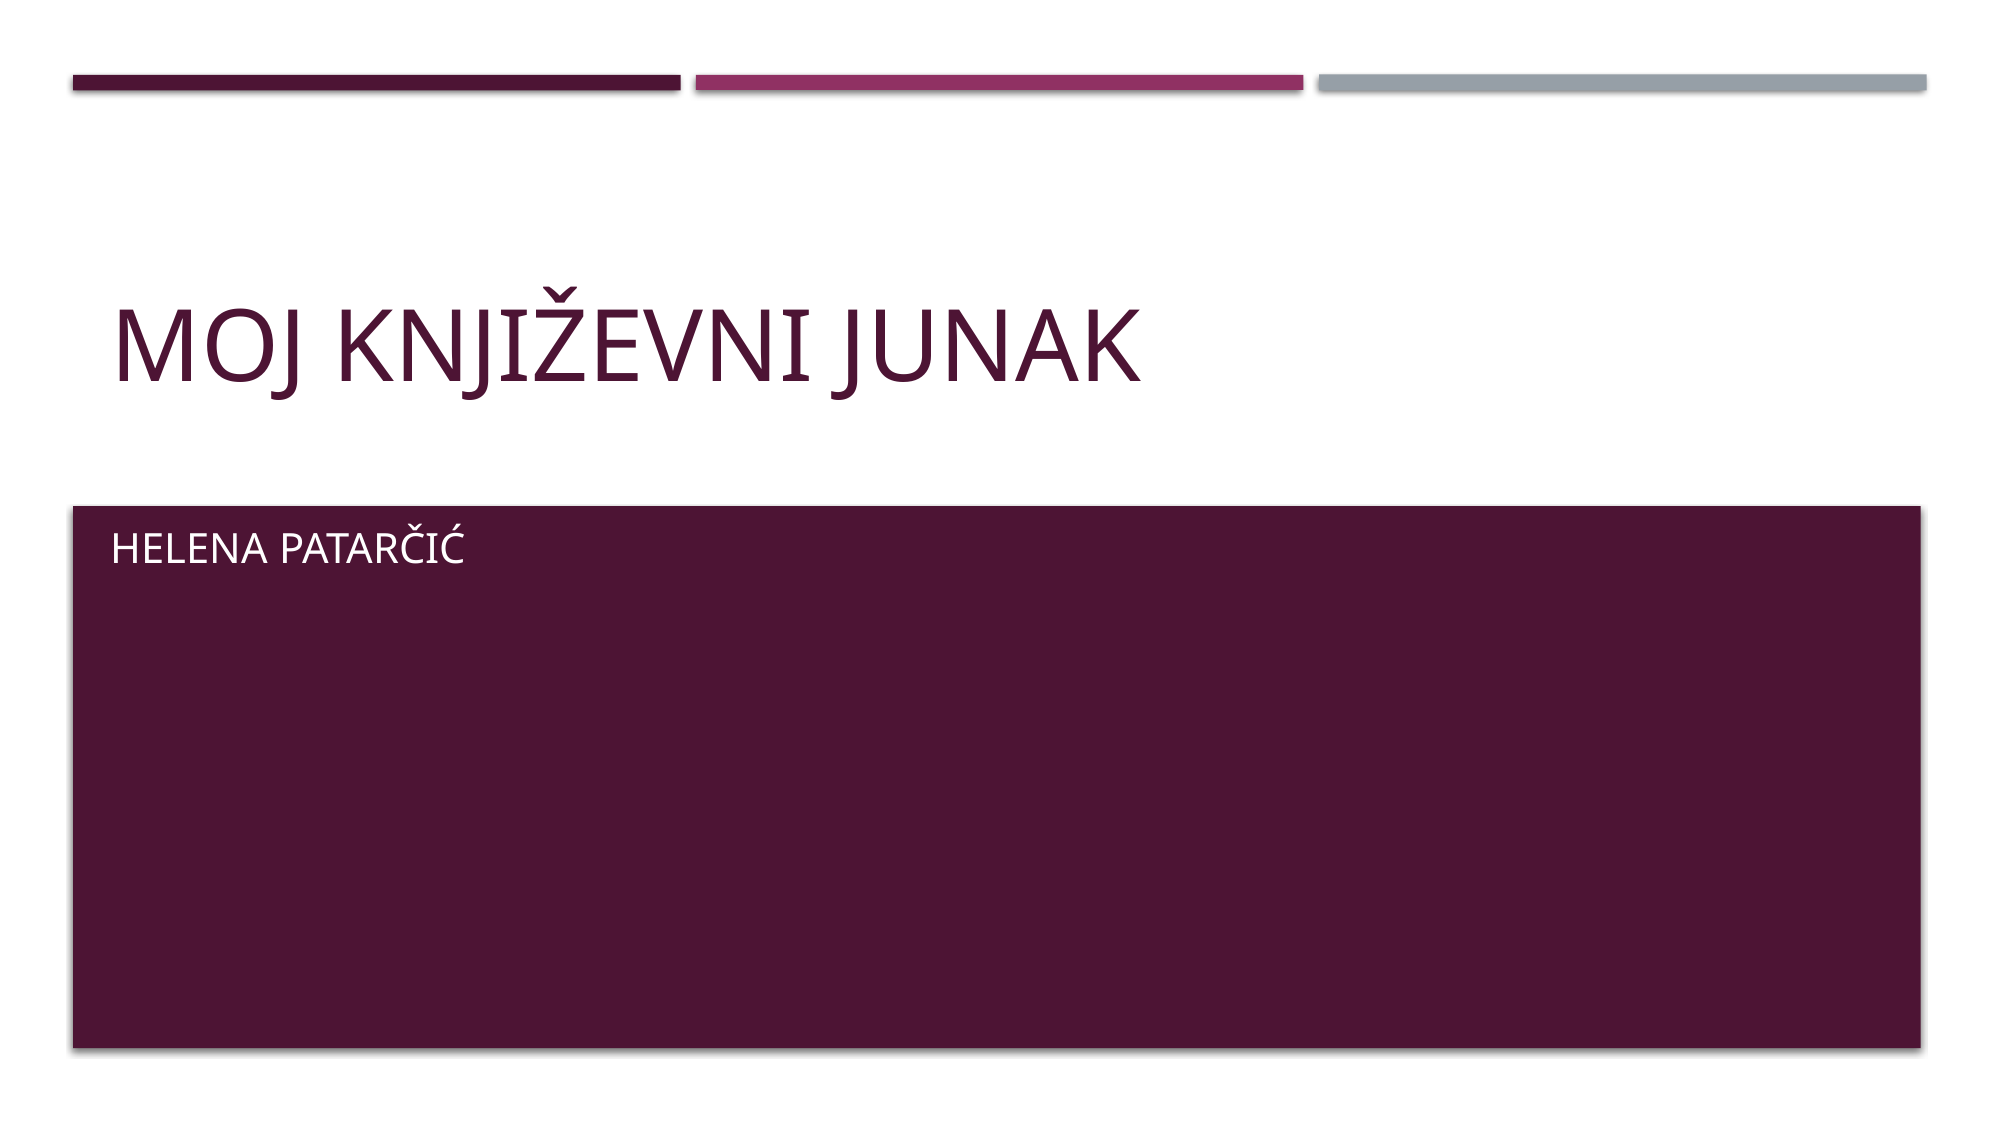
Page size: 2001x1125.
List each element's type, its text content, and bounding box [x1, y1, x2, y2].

title Moj književni junak [95, 167, 1899, 410]
subtitle Helena Patarčić [95, 514, 1899, 611]
